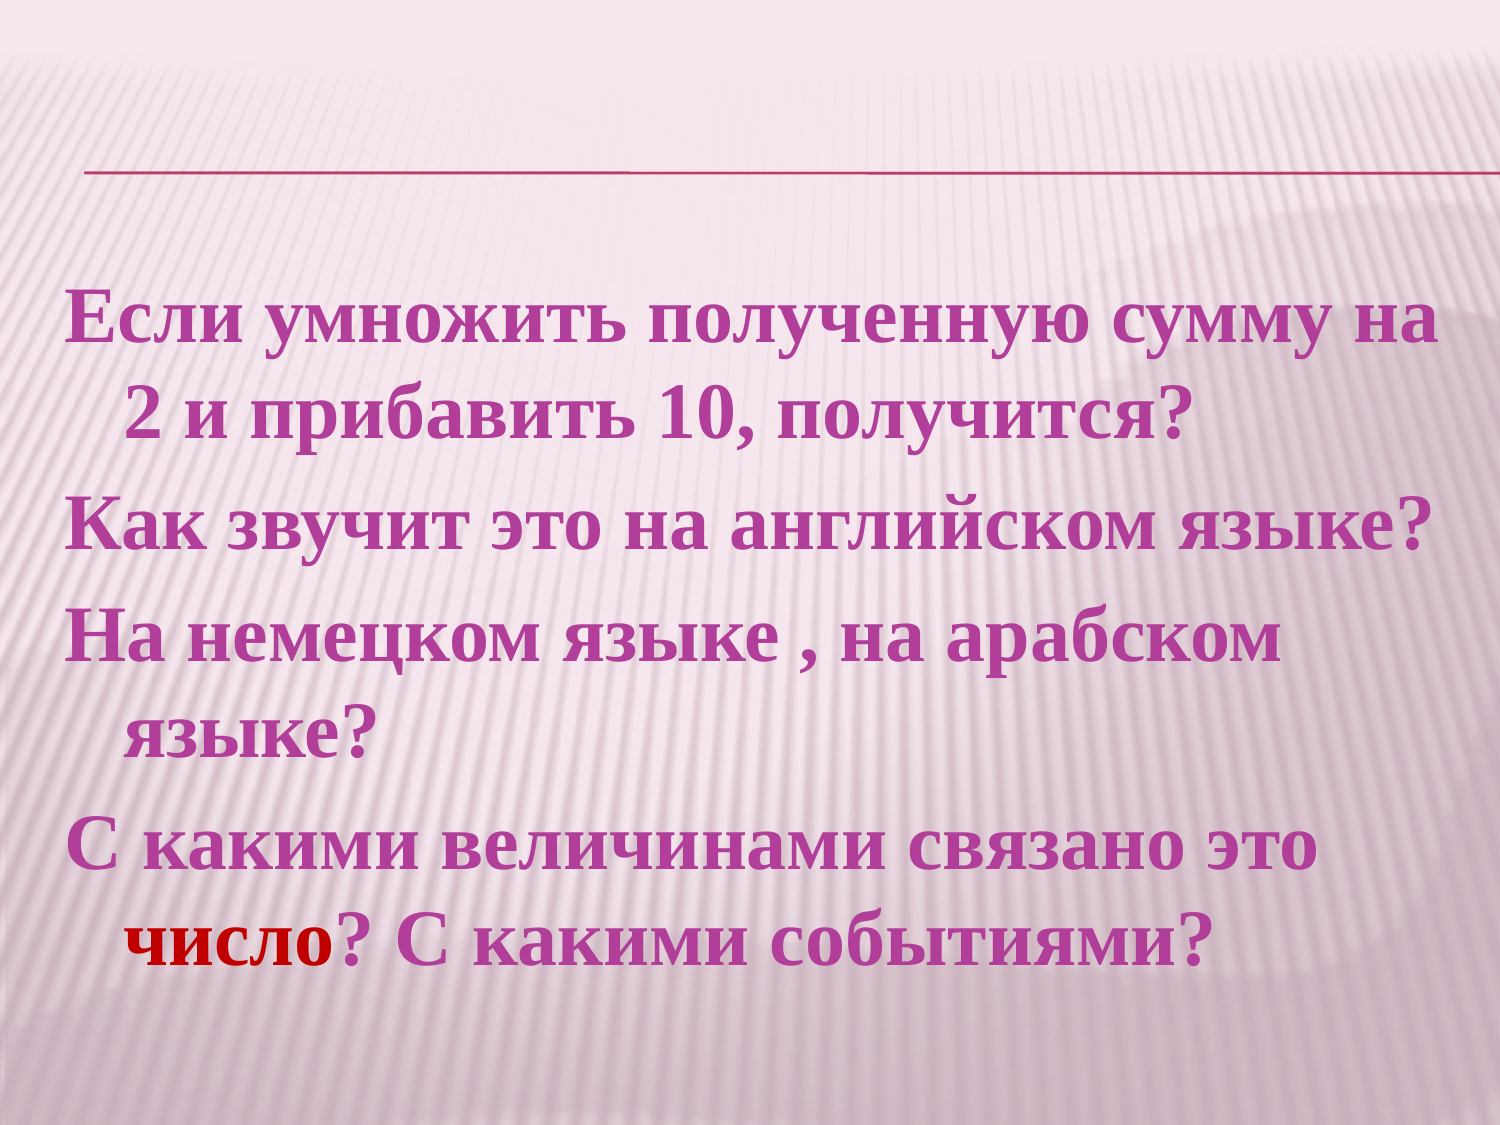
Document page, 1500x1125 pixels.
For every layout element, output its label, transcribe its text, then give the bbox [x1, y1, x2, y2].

list Если умножить полученную сумму на 2 и прибавить 10, получится? Как звучит это на английском языке? На немецком языке , на арабском языке? С какими величинами связано это число? С какими событиями? [50, 254, 1475, 998]
